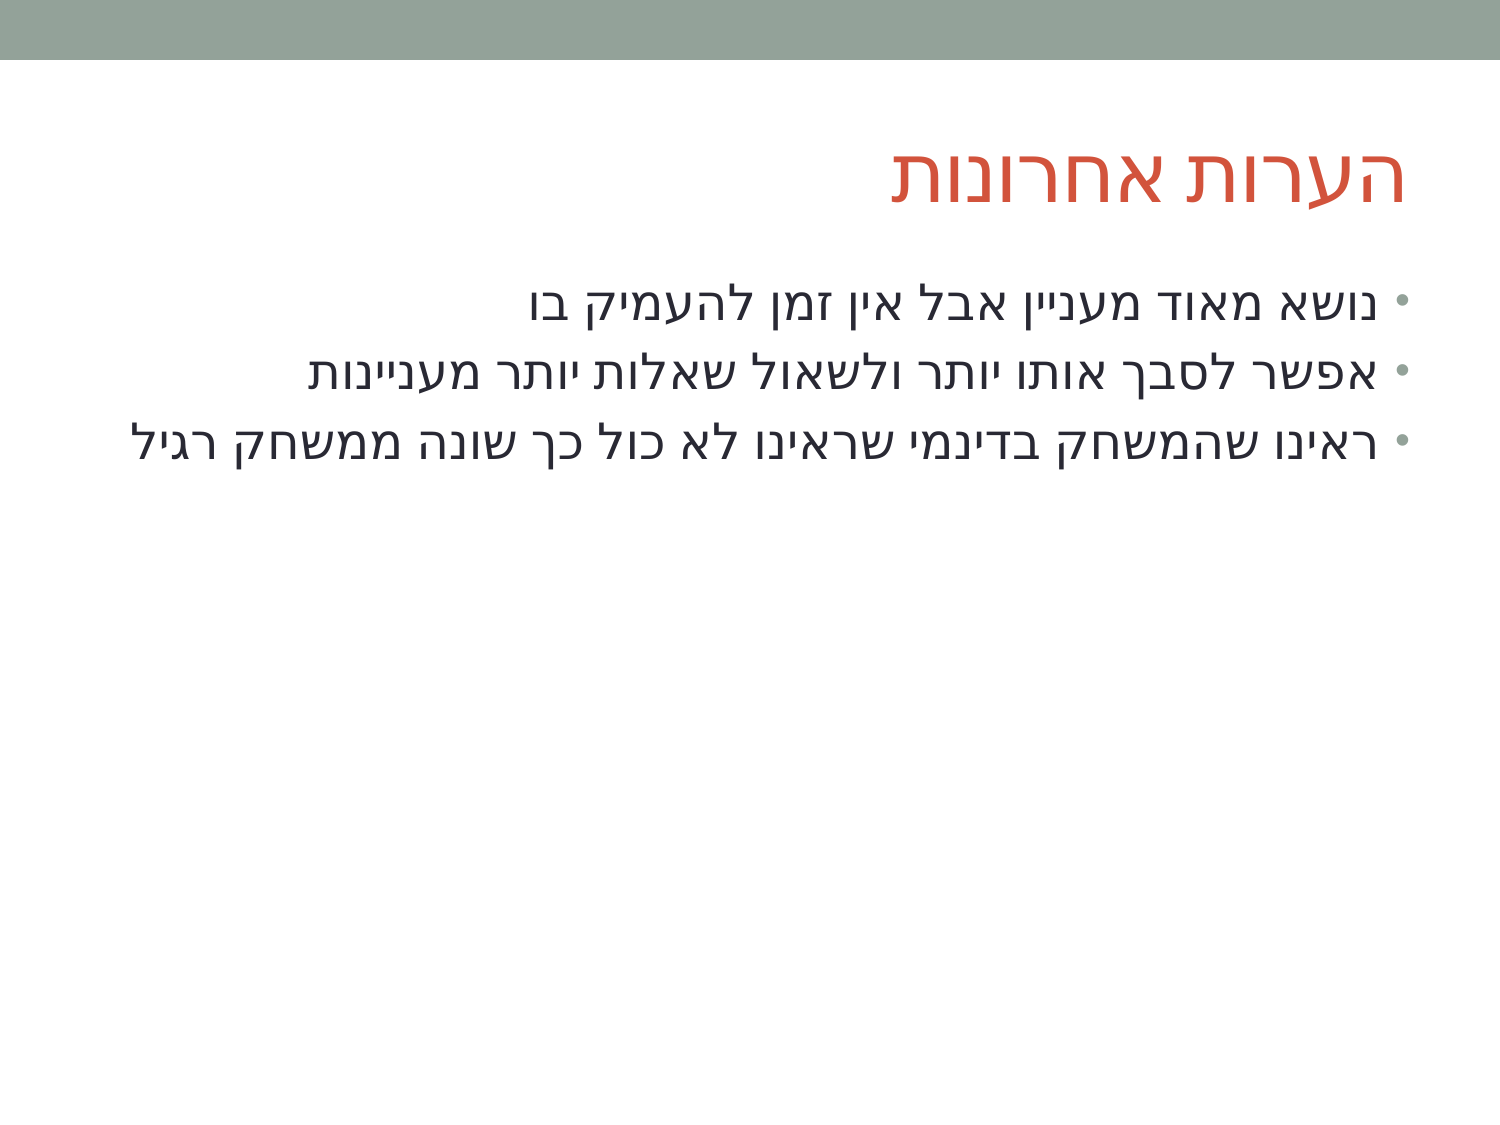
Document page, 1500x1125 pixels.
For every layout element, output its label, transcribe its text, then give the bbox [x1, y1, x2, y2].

title הערות אחרונות [75, 87, 1425, 250]
list נושא מאוד מעניין אבל אין זמן להעמיק בו אפשר לסבך אותו יותר ולשאול שאלות יותר מעניינות ראינו שהמשחק בדינמי שראינו לא כול כך שונה ממשחק רגיל [75, 262, 1425, 1063]
